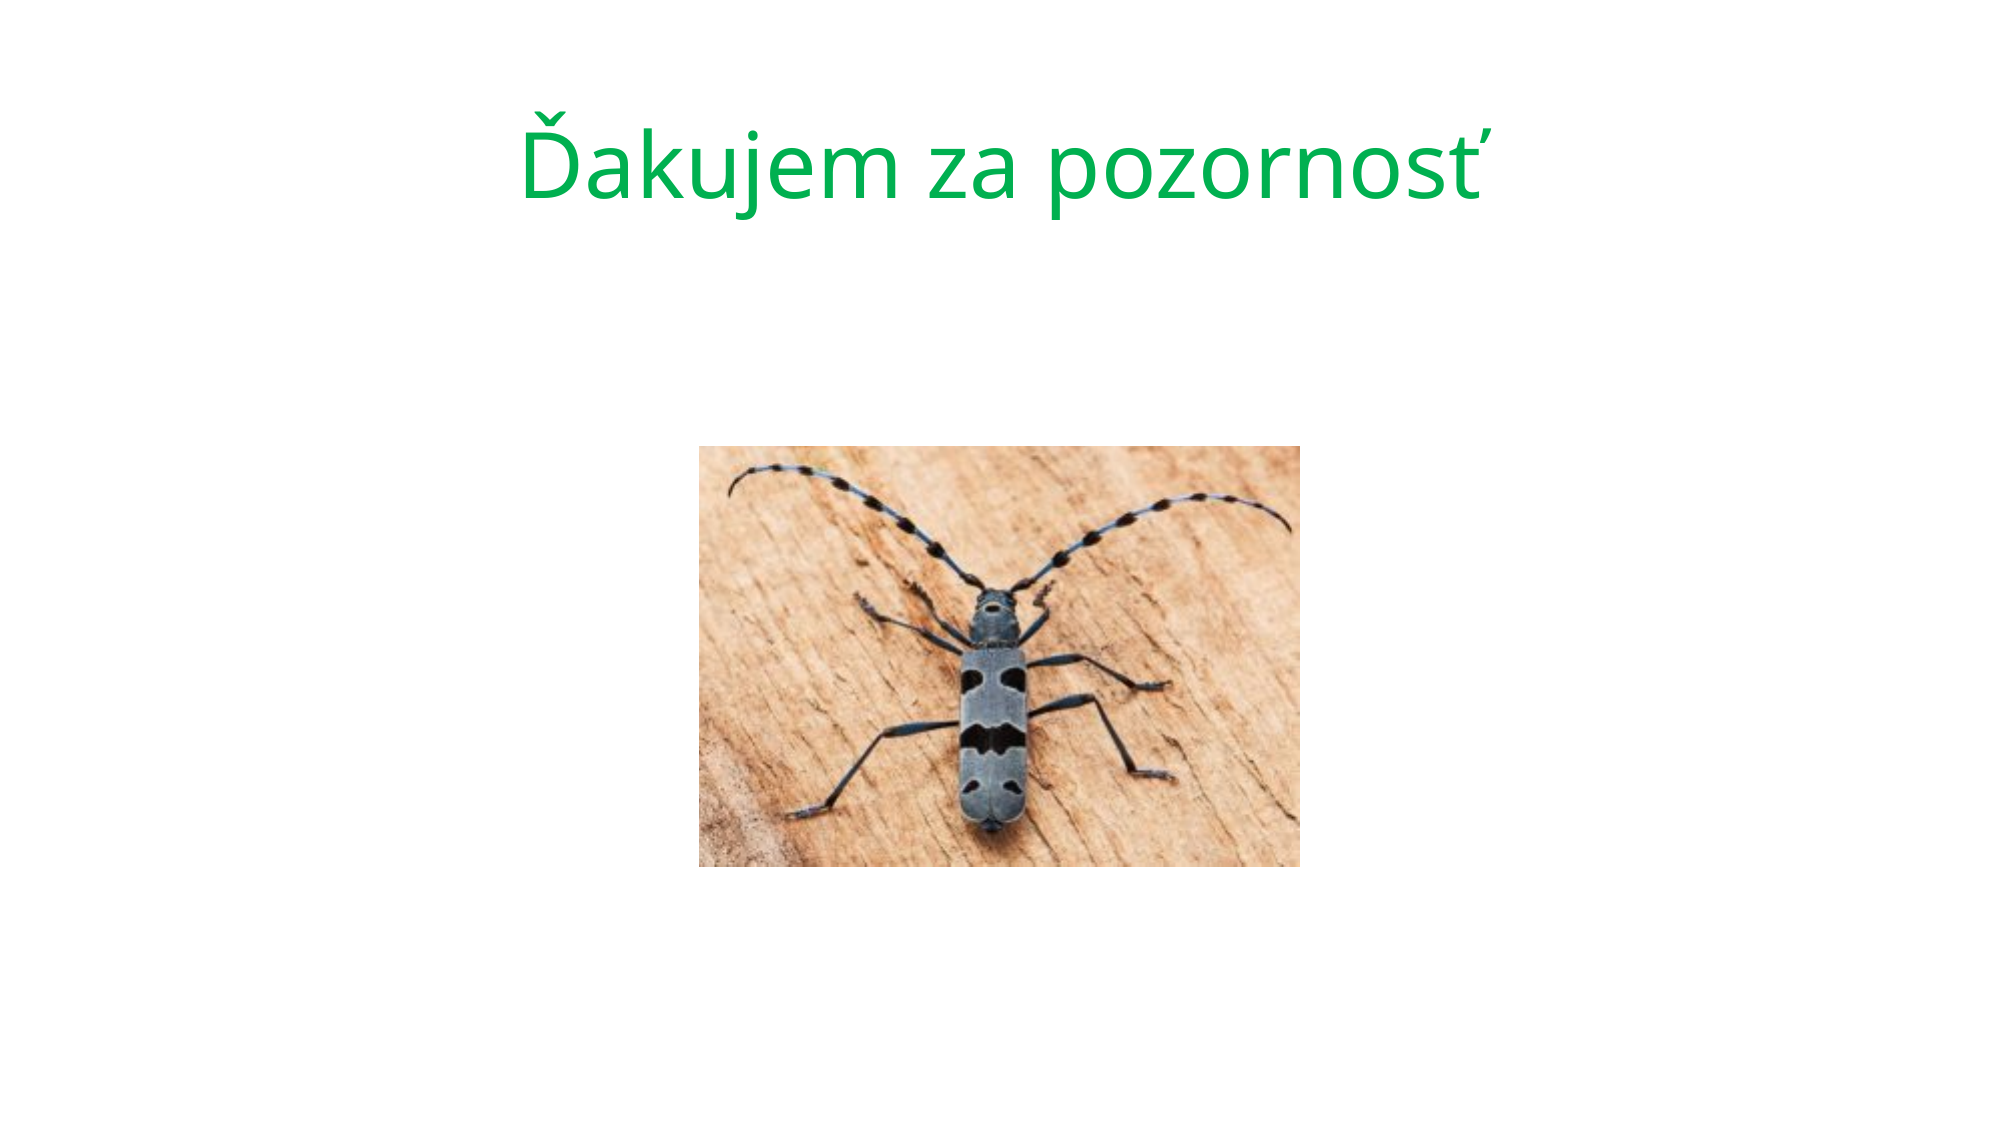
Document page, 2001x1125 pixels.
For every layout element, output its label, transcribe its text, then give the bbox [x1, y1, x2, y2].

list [699, 446, 1300, 867]
title Ďakujem za pozornosť [137, 59, 1863, 278]
